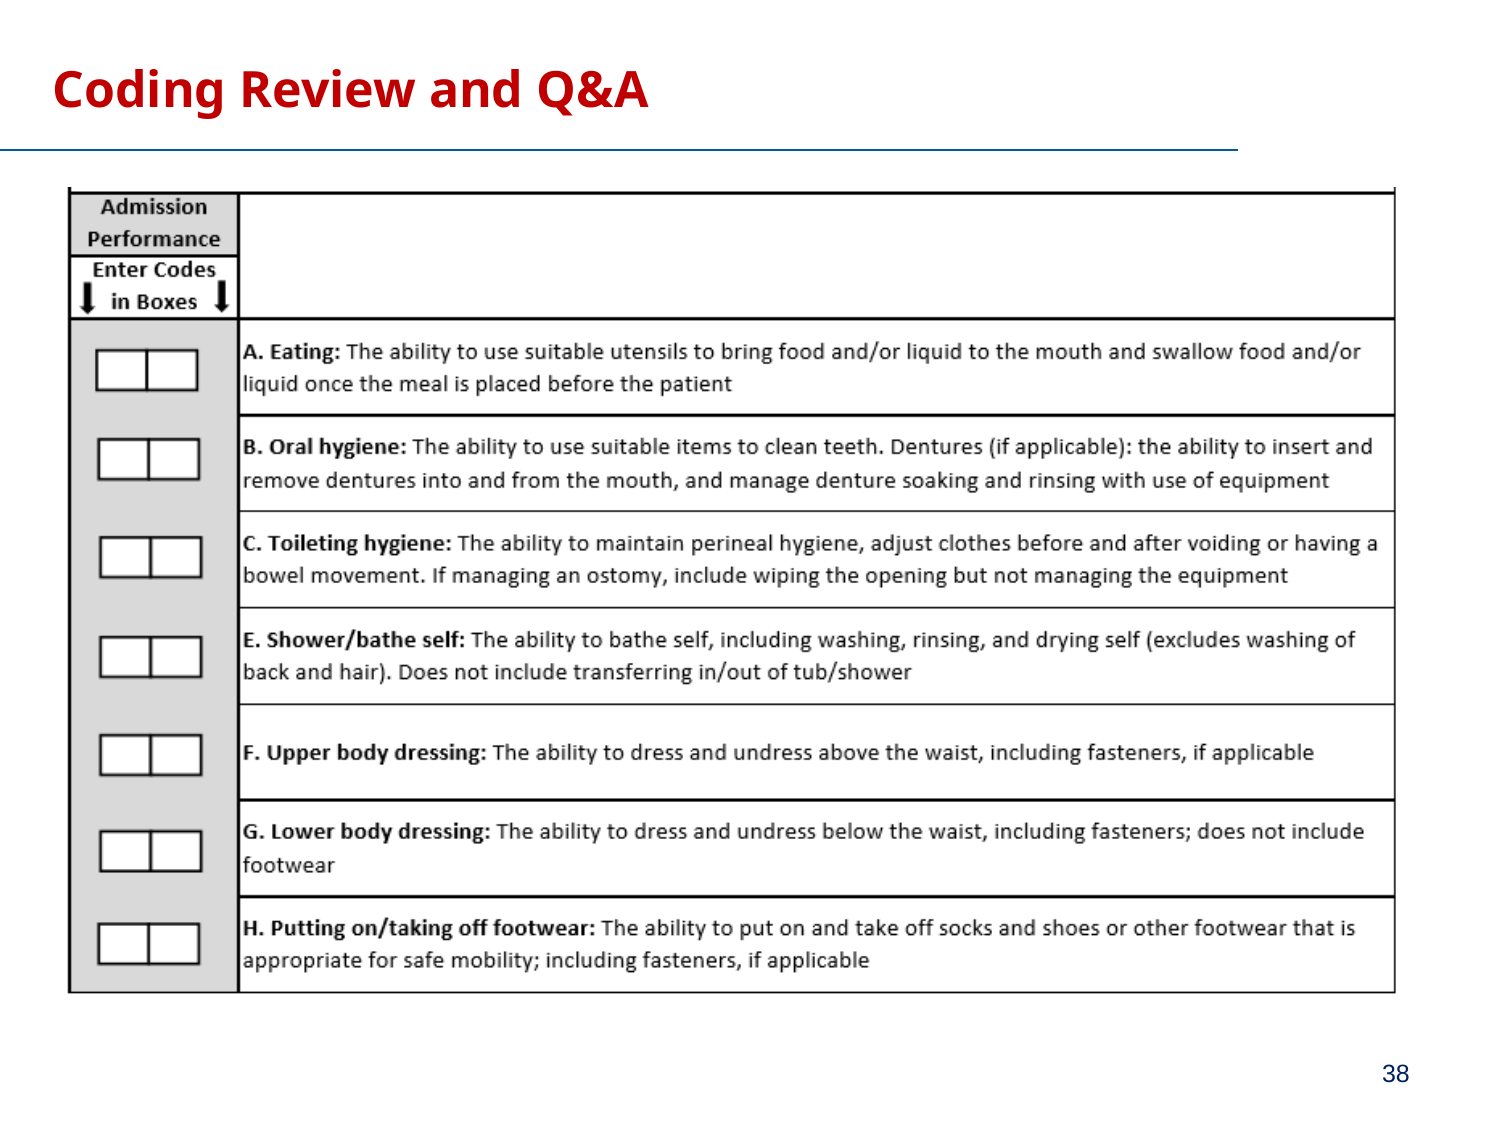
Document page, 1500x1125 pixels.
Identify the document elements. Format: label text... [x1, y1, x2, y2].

slide_number 38 [1074, 1042, 1425, 1103]
title Coding Review and Q&A [37, 50, 1463, 113]
picture [65, 187, 1404, 1001]
